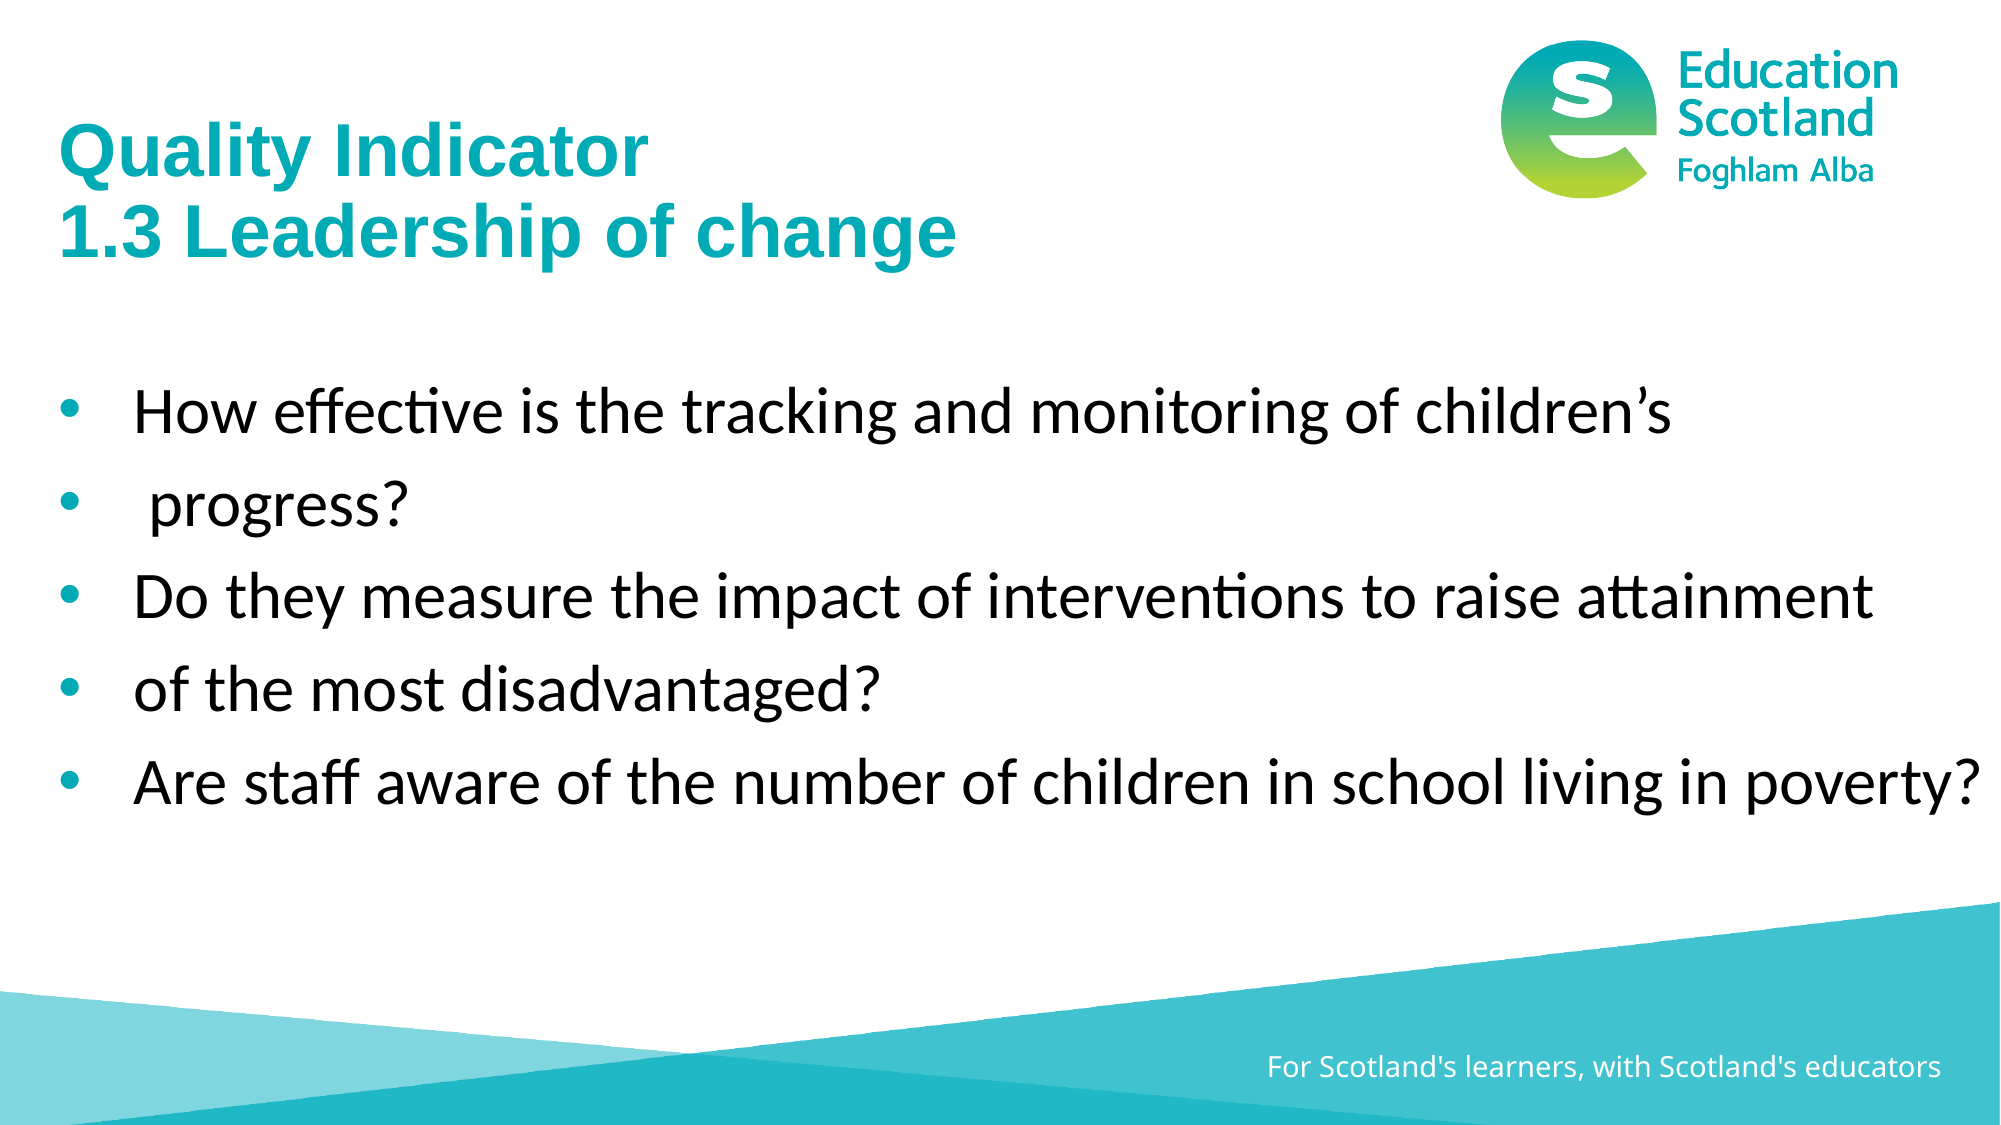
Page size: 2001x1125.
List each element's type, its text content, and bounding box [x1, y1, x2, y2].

picture [1491, 35, 1907, 210]
picture [0, 902, 2000, 1125]
list Quality Indicator 1.3 Leadership of change How effective is the tracking and monitoring of children’s progress? Do they measure the impact of interventions to raise attainment of the most disadvantaged? Are staff aware of the number of children in school living in poverty? [43, 104, 2000, 902]
